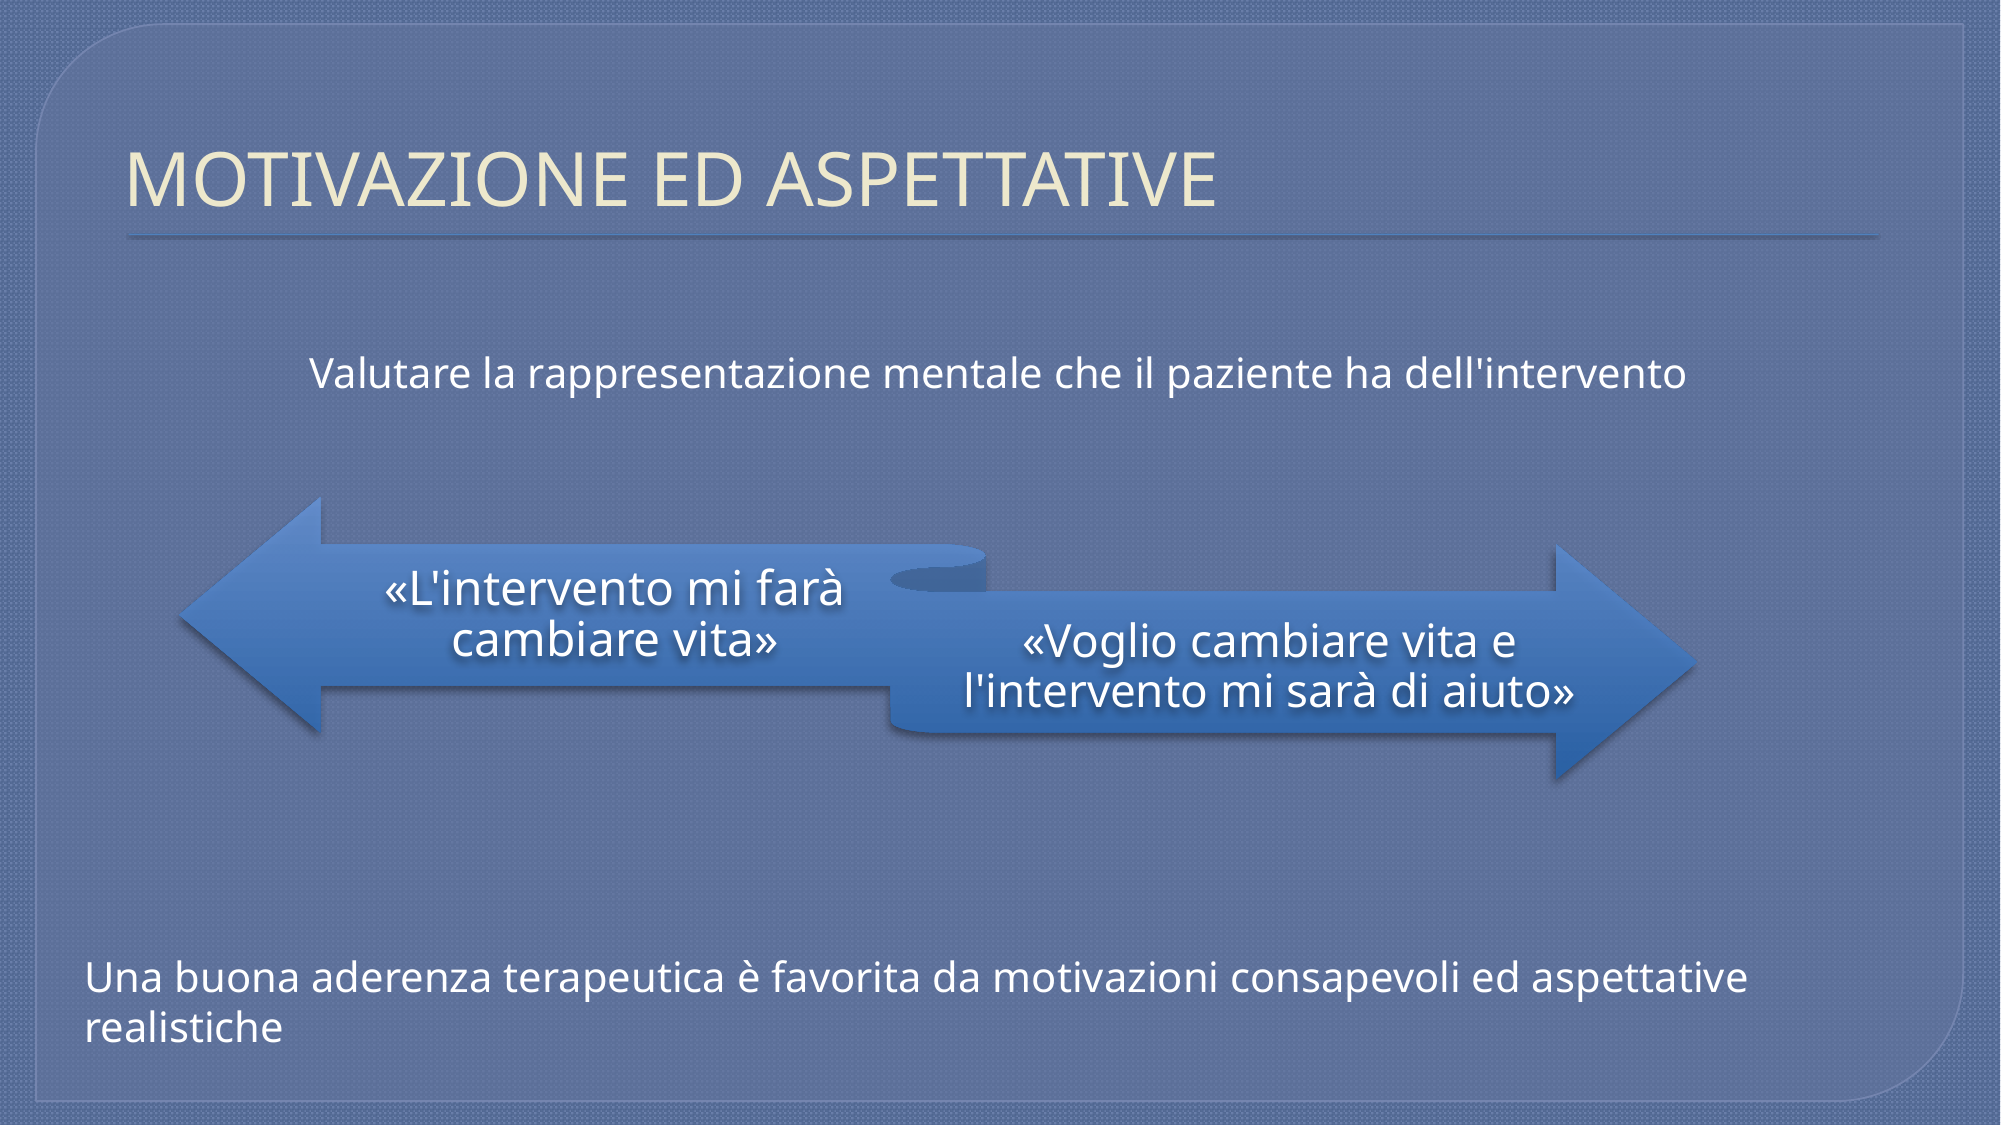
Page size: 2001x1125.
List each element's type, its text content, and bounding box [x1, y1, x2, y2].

title MOTIVAZIONE ED ASPETTATIVE [99, 41, 1900, 230]
list Valutare la rappresentazione mentale che il paziente ha dell'intervento [39, 315, 1958, 429]
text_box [0, 496, 2000, 780]
text_box Una buona aderenza terapeutica è favorita da motivazioni consapevoli ed aspettative realistiche [69, 943, 1928, 1059]
